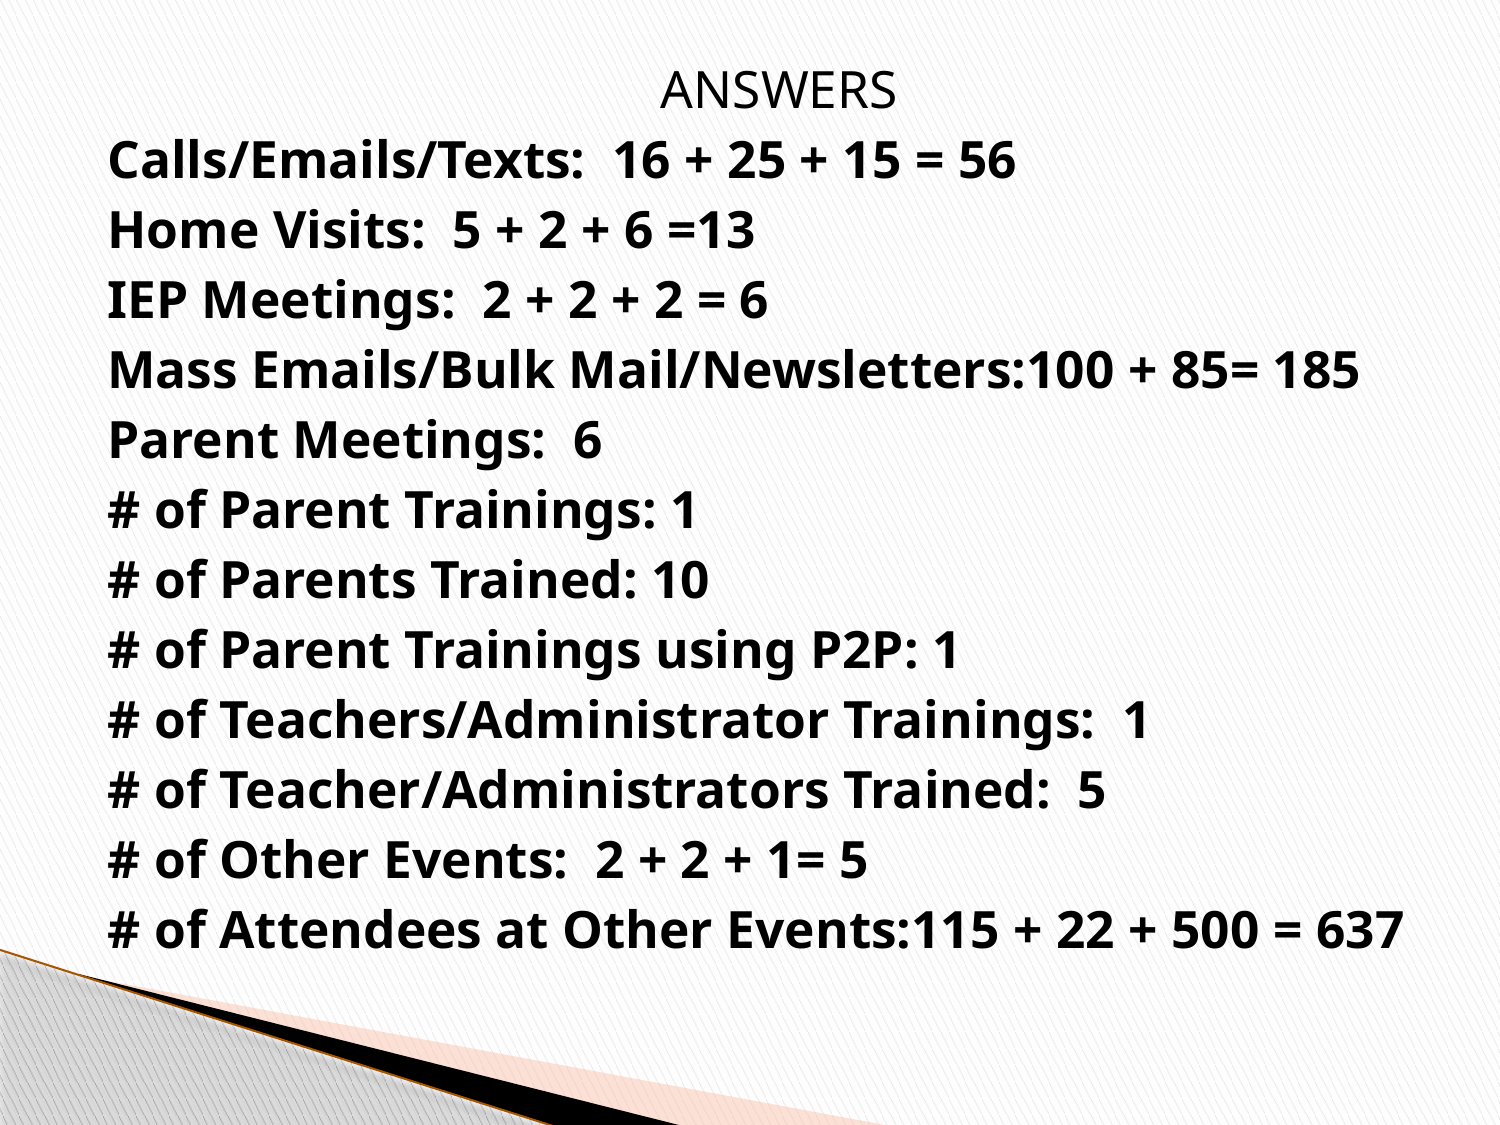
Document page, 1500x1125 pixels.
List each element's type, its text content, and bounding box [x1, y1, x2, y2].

list ANSWERS Calls/Emails/Texts: 16 + 25 + 15 = 56 Home Visits: 5 + 2 + 6 =13 IEP Meetings: 2 + 2 + 2 = 6 Mass Emails/Bulk Mail/Newsletters:100 + 85= 185 Parent Meetings: 6 # of Parent Trainings: 1 # of Parents Trained: 10 # of Parent Trainings using P2P: 1 # of Teachers/Administrator Trainings: 1 # of Teacher/Administrators Trained: 5 # of Other Events: 2 + 2 + 1= 5 # of Attendees at Other Events:115 + 22 + 500 = 637 [75, 50, 1425, 986]
